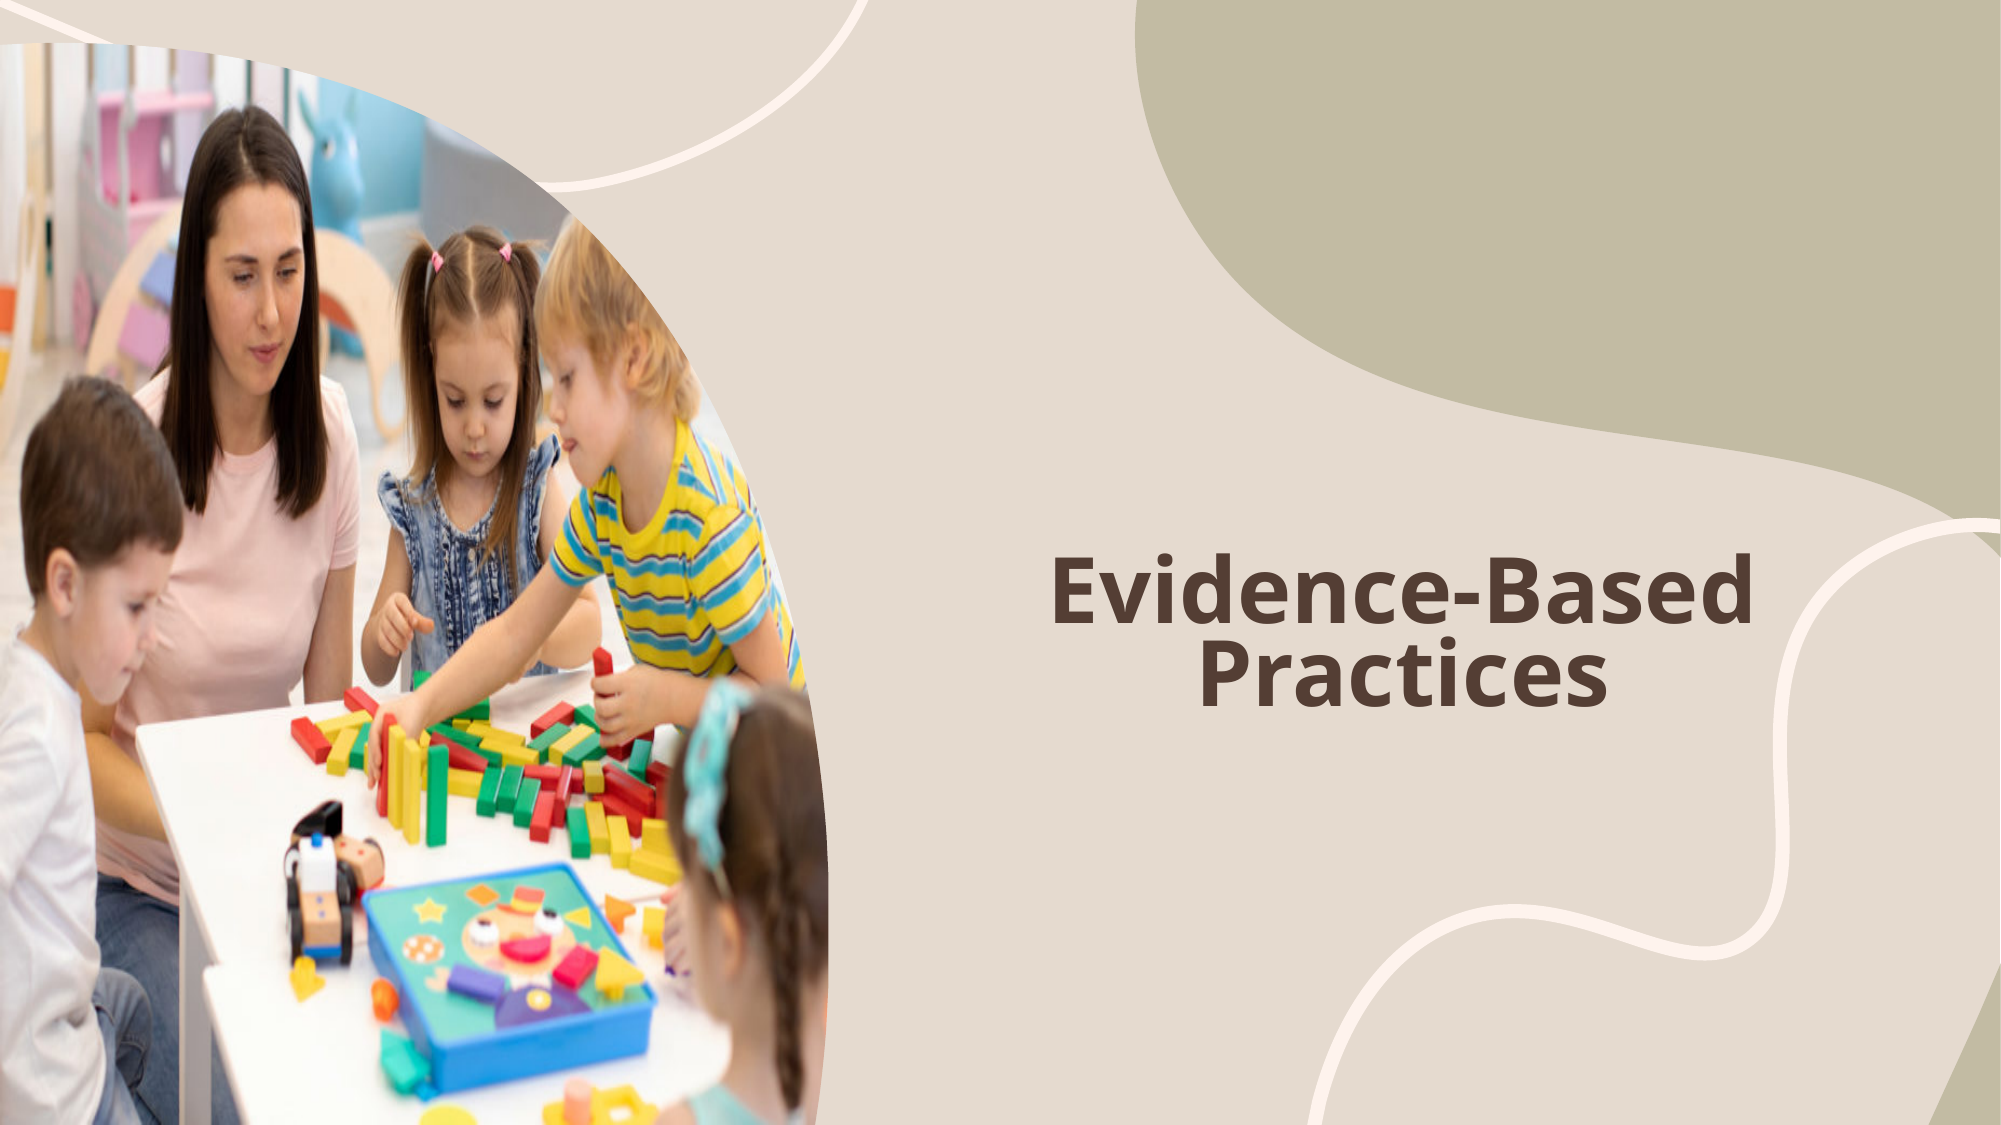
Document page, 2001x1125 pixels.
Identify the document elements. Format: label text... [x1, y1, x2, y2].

title Evidence-Based Practices [955, 149, 1850, 731]
picture [0, 42, 829, 1125]
